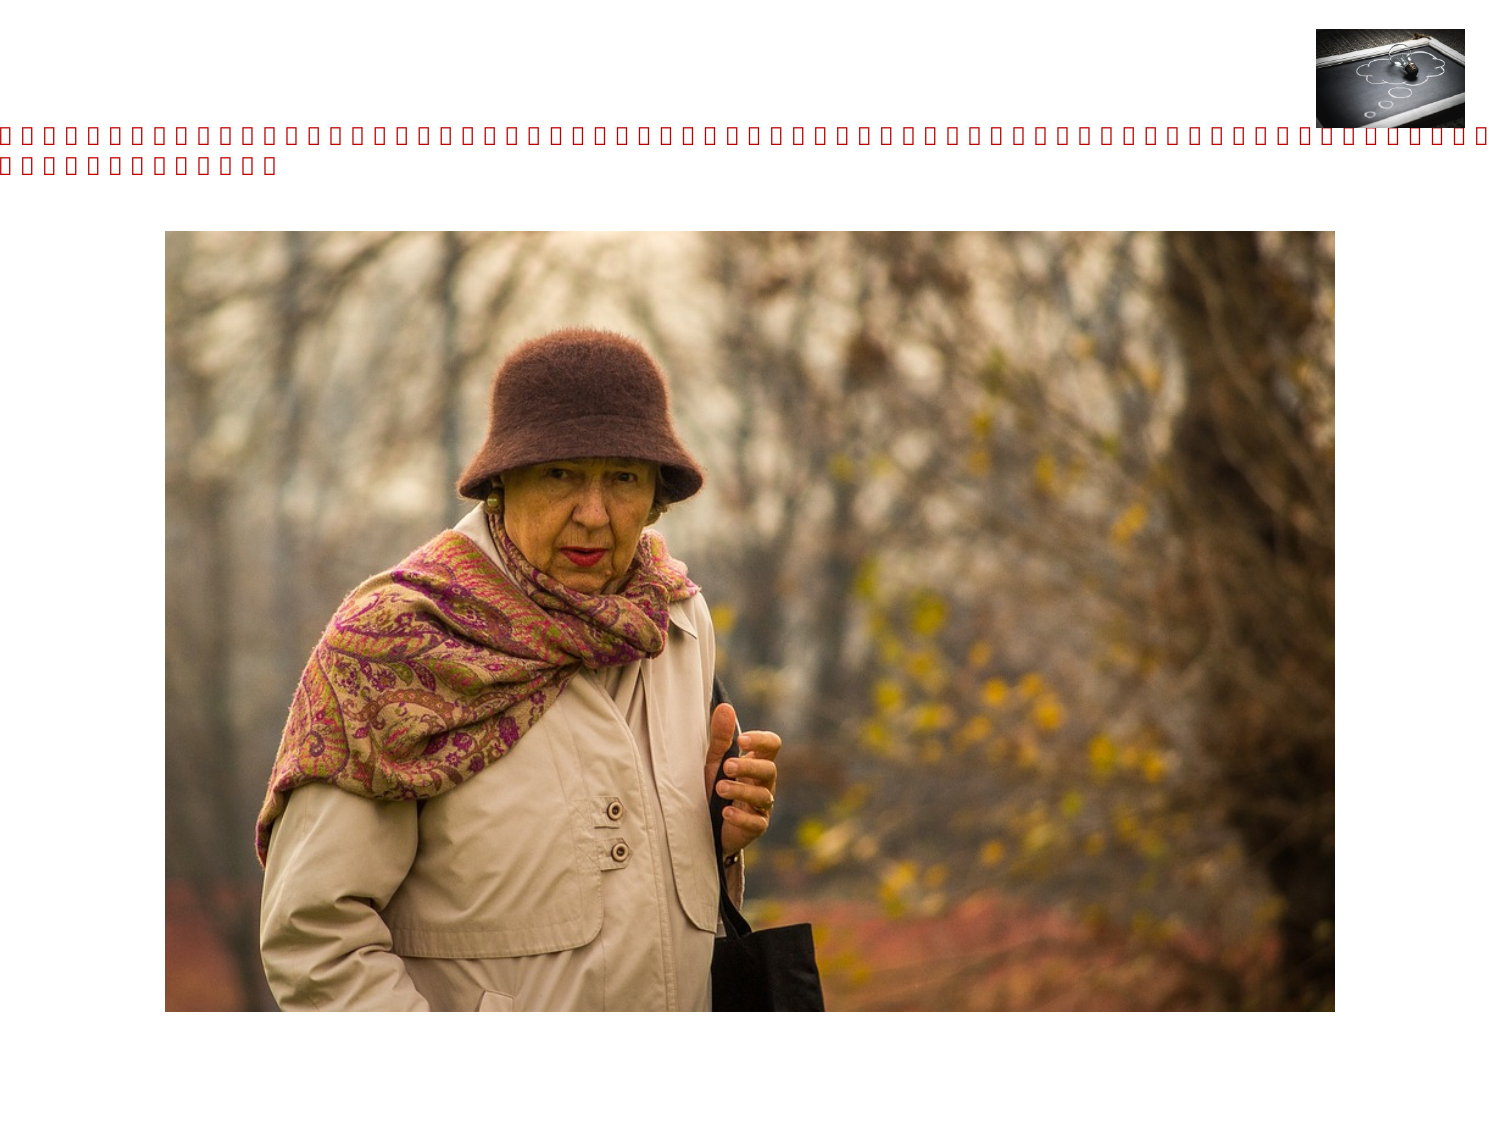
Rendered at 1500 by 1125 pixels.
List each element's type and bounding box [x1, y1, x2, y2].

picture [1316, 29, 1465, 128]
list [165, 231, 1335, 1012]
